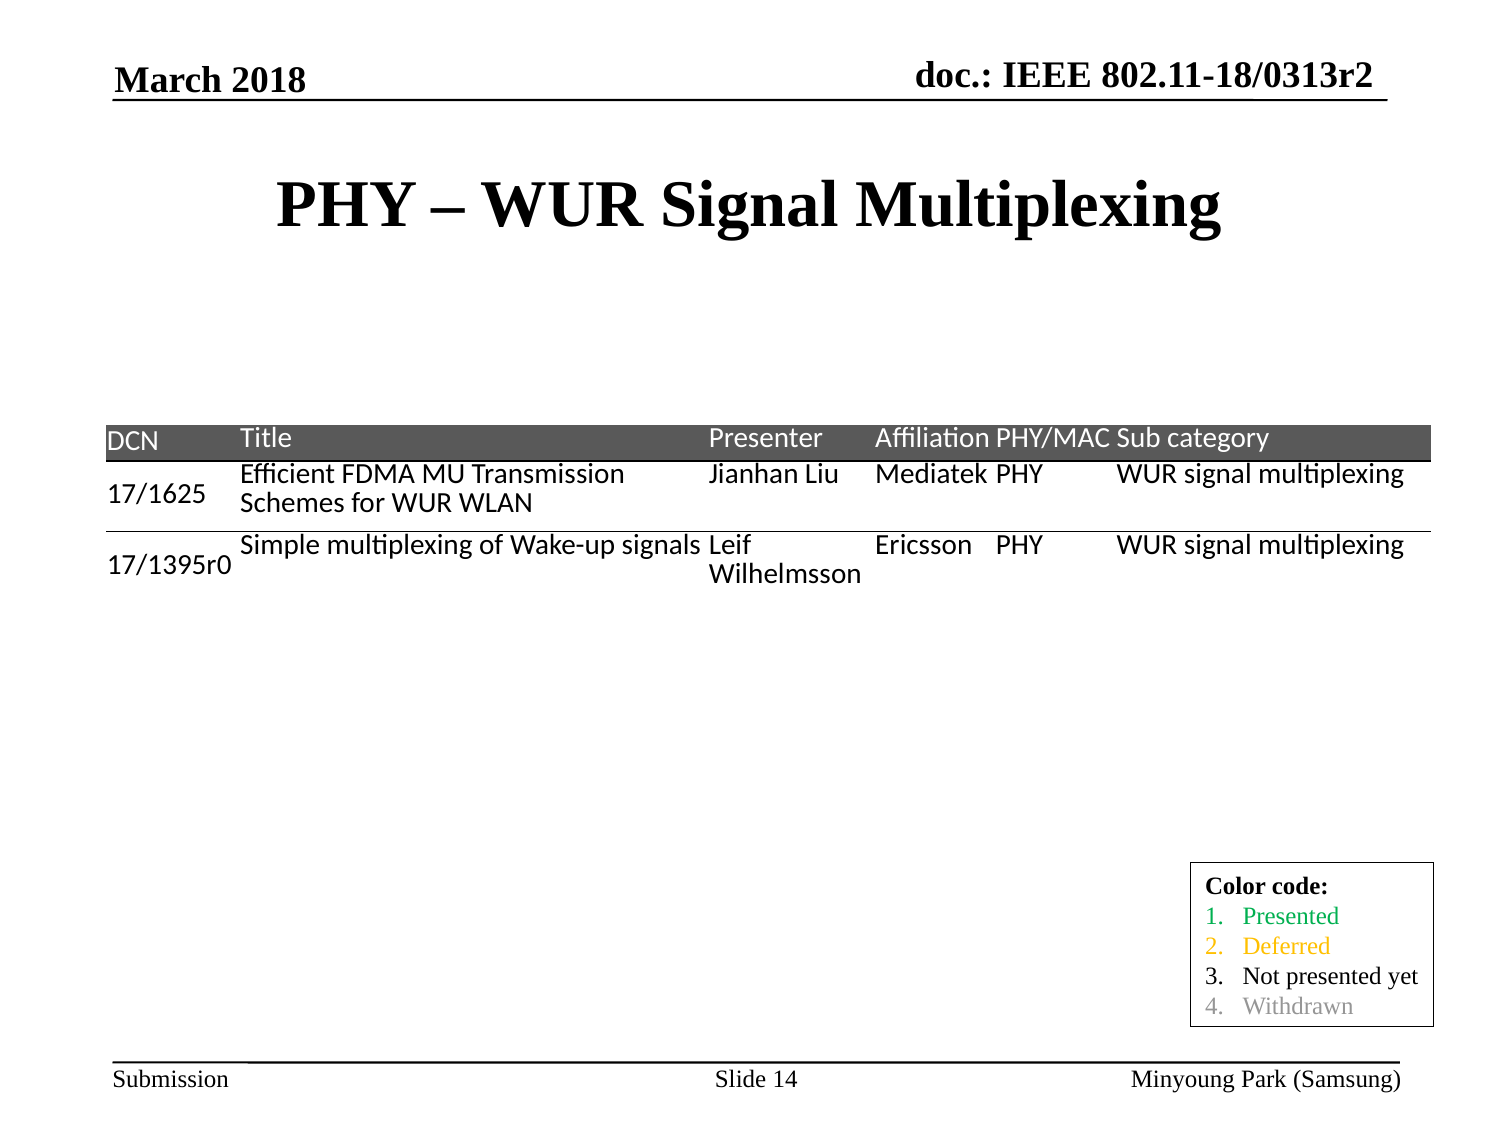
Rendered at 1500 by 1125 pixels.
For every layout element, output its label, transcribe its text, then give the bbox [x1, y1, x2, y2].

table_cell Leif Wilhelmsson [708, 532, 874, 602]
slide_number Slide 14 [712, 1061, 800, 1093]
table_header DCN [106, 425, 239, 460]
table_cell 17/1395r0 [106, 532, 239, 602]
table_header PHY/MAC [995, 425, 1116, 460]
footer Minyoung Park (Samsung) [949, 1061, 1402, 1093]
table_header Affiliation [874, 425, 995, 460]
table_cell Ericsson [874, 532, 995, 602]
table_cell Simple multiplexing of Wake-up signals [239, 532, 708, 602]
table_cell Efficient FDMA MU Transmission Schemes for WUR WLAN [239, 462, 708, 531]
table_cell WUR signal multiplexing [1116, 462, 1431, 531]
table_header Sub category [1116, 425, 1431, 460]
table_cell WUR signal multiplexing [1116, 532, 1431, 602]
text_box Color code: Presented Deferred Not presented yet Withdrawn [1190, 862, 1434, 1027]
table_cell Jianhan Liu [708, 462, 874, 531]
table_cell 17/1625 [106, 462, 239, 531]
table_header Title [239, 425, 708, 460]
table_cell PHY [995, 532, 1116, 602]
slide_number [114, 54, 335, 101]
table_cell PHY [995, 462, 1116, 531]
table_header Presenter [708, 425, 874, 460]
title PHY – WUR Signal Multiplexing [112, 112, 1388, 288]
table_cell Mediatek [874, 462, 995, 531]
